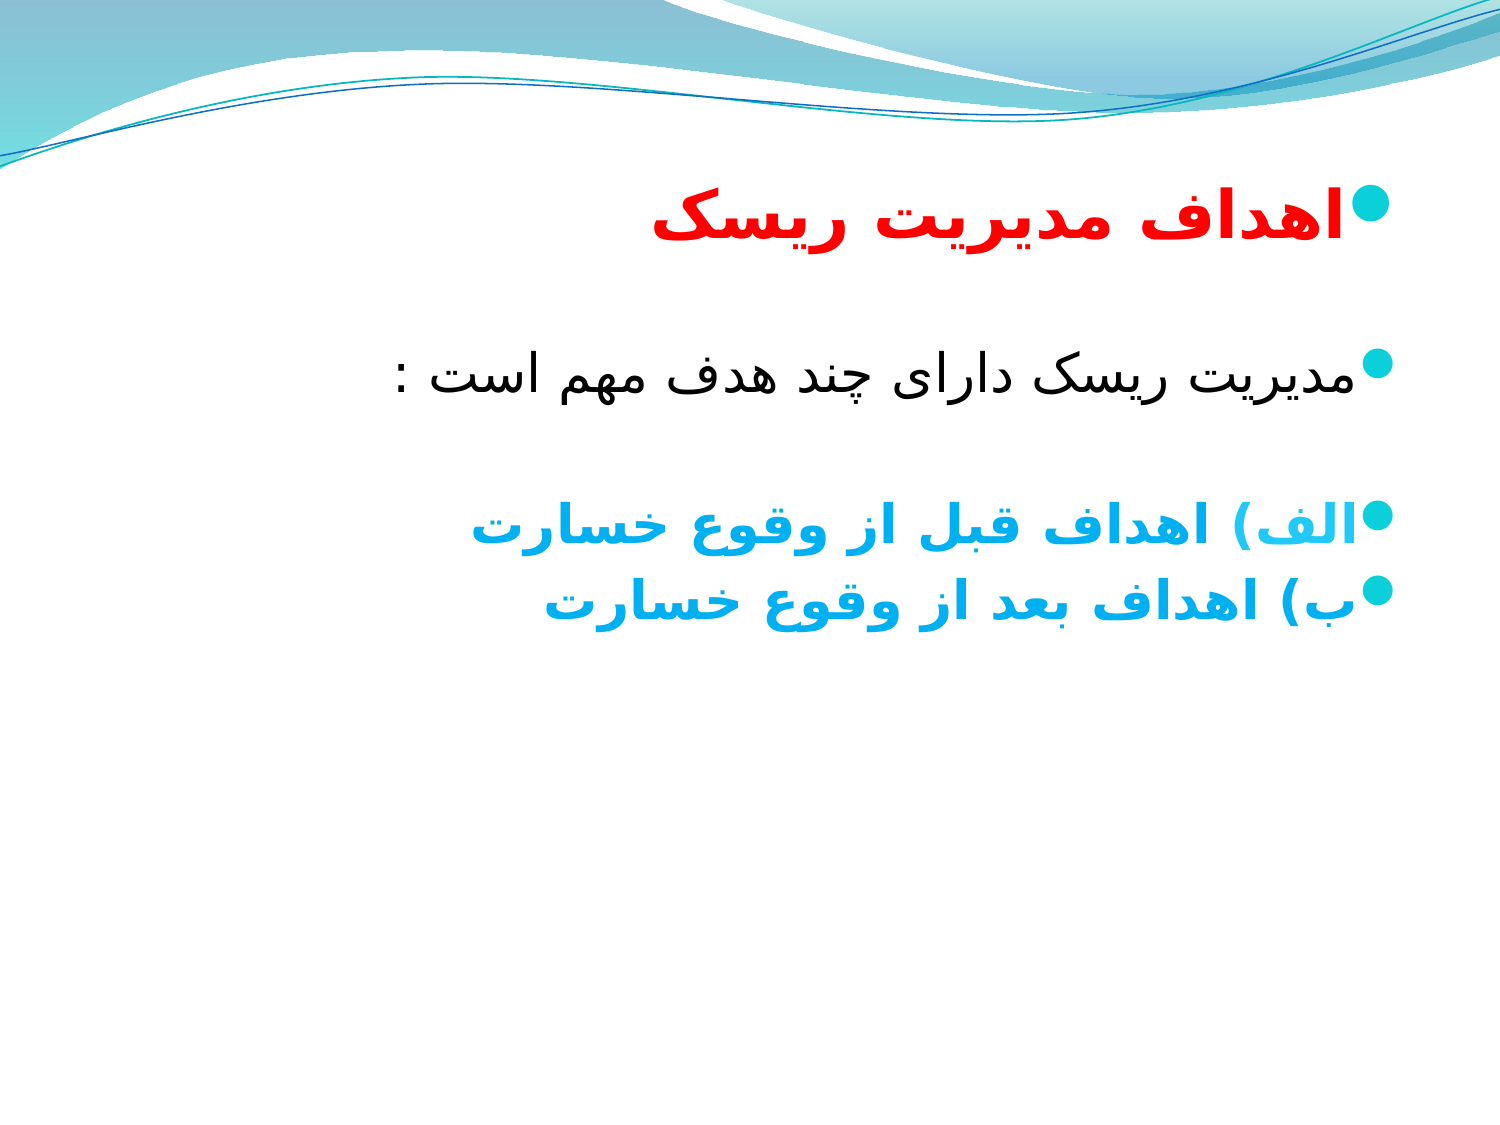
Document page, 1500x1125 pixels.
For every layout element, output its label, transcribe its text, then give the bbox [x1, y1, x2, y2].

list اهداف مدیریت ریسک مدیریت ریسک دارای چند هدف مهم است : الف) اهداف قبل از وقوع خسارت ب) اهداف بعد از وقوع خسارت [75, 164, 1425, 1038]
